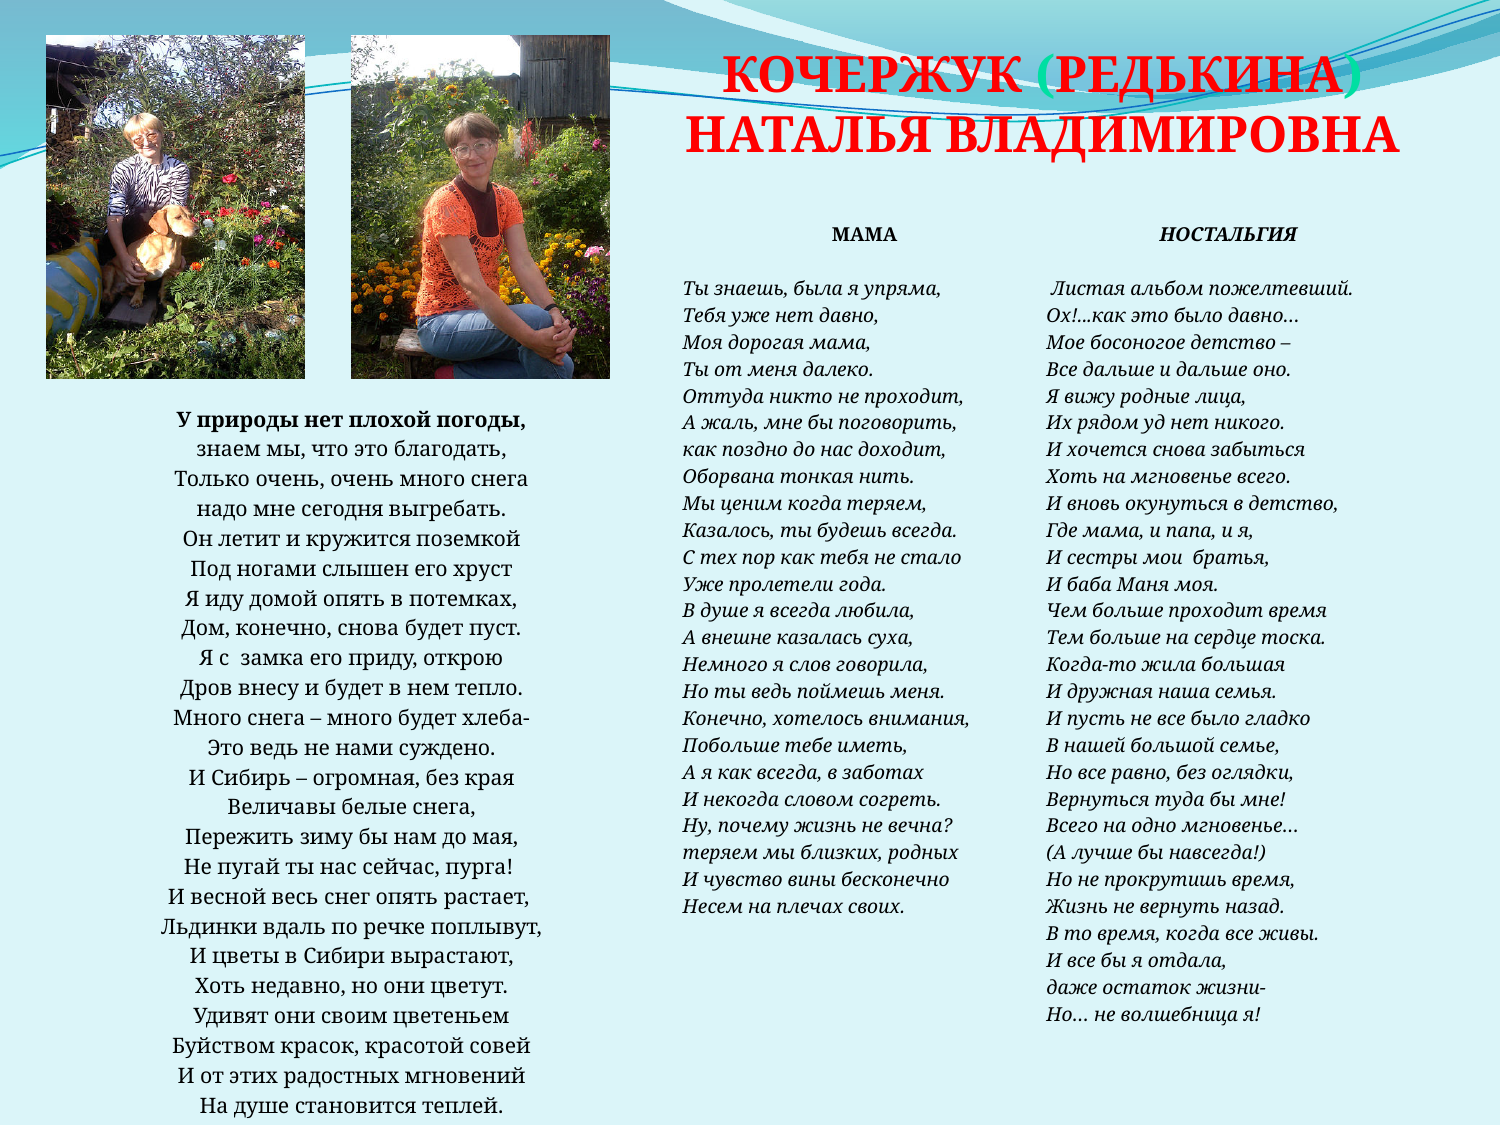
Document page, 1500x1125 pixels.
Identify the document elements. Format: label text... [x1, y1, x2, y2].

picture [351, 34, 610, 380]
list У природы нет плохой погоды, знаем мы, что это благодать, Только очень, очень много снега надо мне сегодня выгребать. Он летит и кружится поземкой Под ногами слышен его хруст Я иду домой опять в потемках, Дом, конечно, снова будет пуст. Я с замка его приду, открою Дров внесу и будет в нем тепло. Много снега – много будет хлеба- Это ведь не нами суждено. И Сибирь – огромная, без края Величавы белые снега, Пережить зиму бы нам до мая, Не пугай ты нас сейчас, пурга! И весной весь снег опять растает, Льдинки вдаль по речке поплывут, И цветы в Сибири вырастают, Хоть недавно, но они цветут. Удивят они своим цветеньем Буйством красок, красотой совей И от этих радостных мгновений На душе становится теплей. [58, 398, 645, 1125]
picture [46, 34, 305, 380]
list МАМА Ты знаешь, была я упряма, Тебя уже нет давно, Моя дорогая мама, Ты от меня далеко. Оттуда никто не проходит, А жаль, мне бы поговорить, как поздно до нас доходит, Оборвана тонкая нить. Мы ценим когда теряем, Казалось, ты будешь всегда. С тех пор как тебя не стало Уже пролетели года. В душе я всегда любила, А внешне казалась суха, Немного я слов говорила, Но ты ведь поймешь меня. Конечно, хотелось внимания, Побольше тебе иметь, А я как всегда, в заботах И некогда словом согреть. Ну, почему жизнь не вечна? теряем мы близких, родных И чувство вины бесконечно Несем на плечах своих. НОСТАЛЬГИЯ Листая альбом пожелтевший. Ох!...как это было давно… Мое босоногое детство – Все дальше и дальше оно. Я вижу родные лица, Их рядом уд нет никого. И хочется снова забыться Хоть на мгновенье всего. И вновь окунуться в детство, Где мама, и папа, и я, И сестры мои братья, И баба Маня моя. Чем больше проходит время Тем больше на сердце тоска. Когда-то жила большая И дружная наша семья. И пусть не все было гладко В нашей большой семье, Но все равно, без оглядки, Вернуться туда бы мне! Всего на одно мгновенье… (А лучше бы навсегда!) Но не прокрутишь время, Жизнь не вернуть назад. В то время, когда все живы. И все бы я отдала, даже остаток жизни- Но… не волшебница я! [667, 222, 1425, 1055]
text_box Кочержук (Редькина) Наталья Владимировна [621, 35, 1465, 171]
